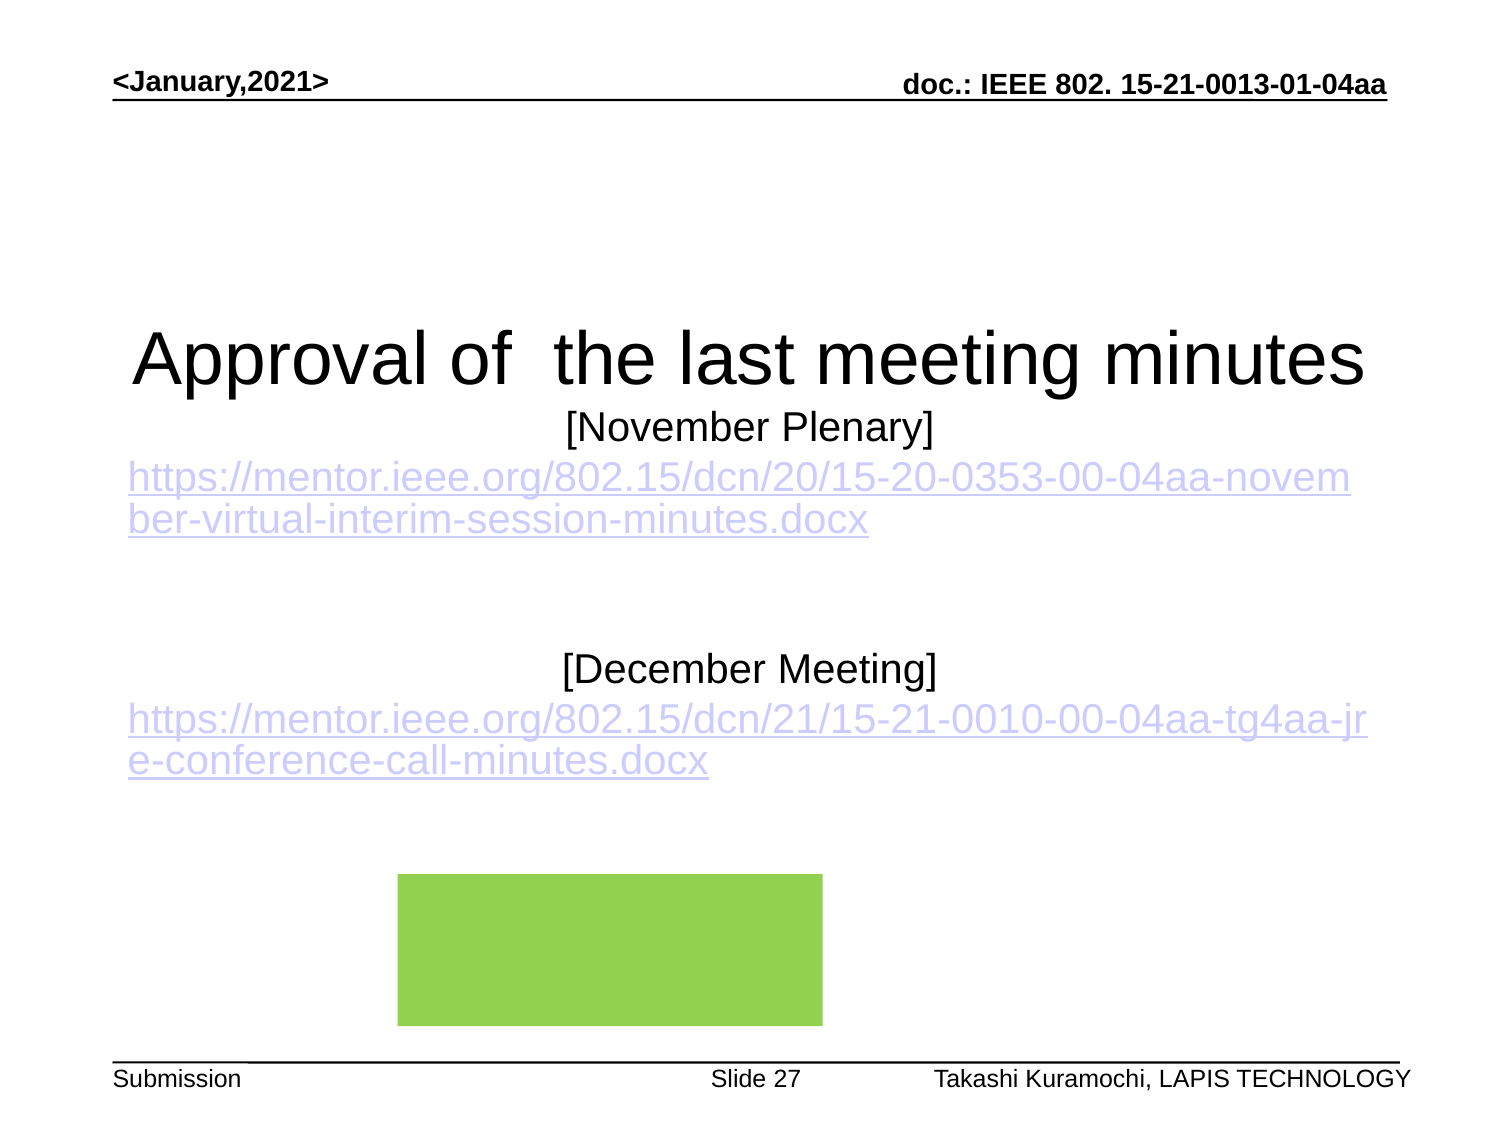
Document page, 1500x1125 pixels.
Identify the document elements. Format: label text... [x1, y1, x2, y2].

text_box Agree any changes to the Agenda Moved: Shah Kunal(ITRON) Second:Hiroshi Harada(Kyoto University) There is no discussion or objections. Agenda is approved unanimous consent. [397, 874, 823, 1027]
title Approval of the last meeting minutes [November Plenary] https://mentor.ieee.org/802.15/dcn/20/15-20-0353-00-04aa-november-virtual-interim-session-minutes.docx [December Meeting] https://mentor.ieee.org/802.15/dcn/21/15-21-0010-00-04aa-tg4aa-jre-conference-call-minutes.docx [112, 349, 1388, 811]
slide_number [112, 0, 375, 98]
slide_number Slide 27 [709, 1062, 803, 1093]
footer Takashi Kuramochi, LAPIS TECHNOLOGY [820, 1062, 1413, 1125]
